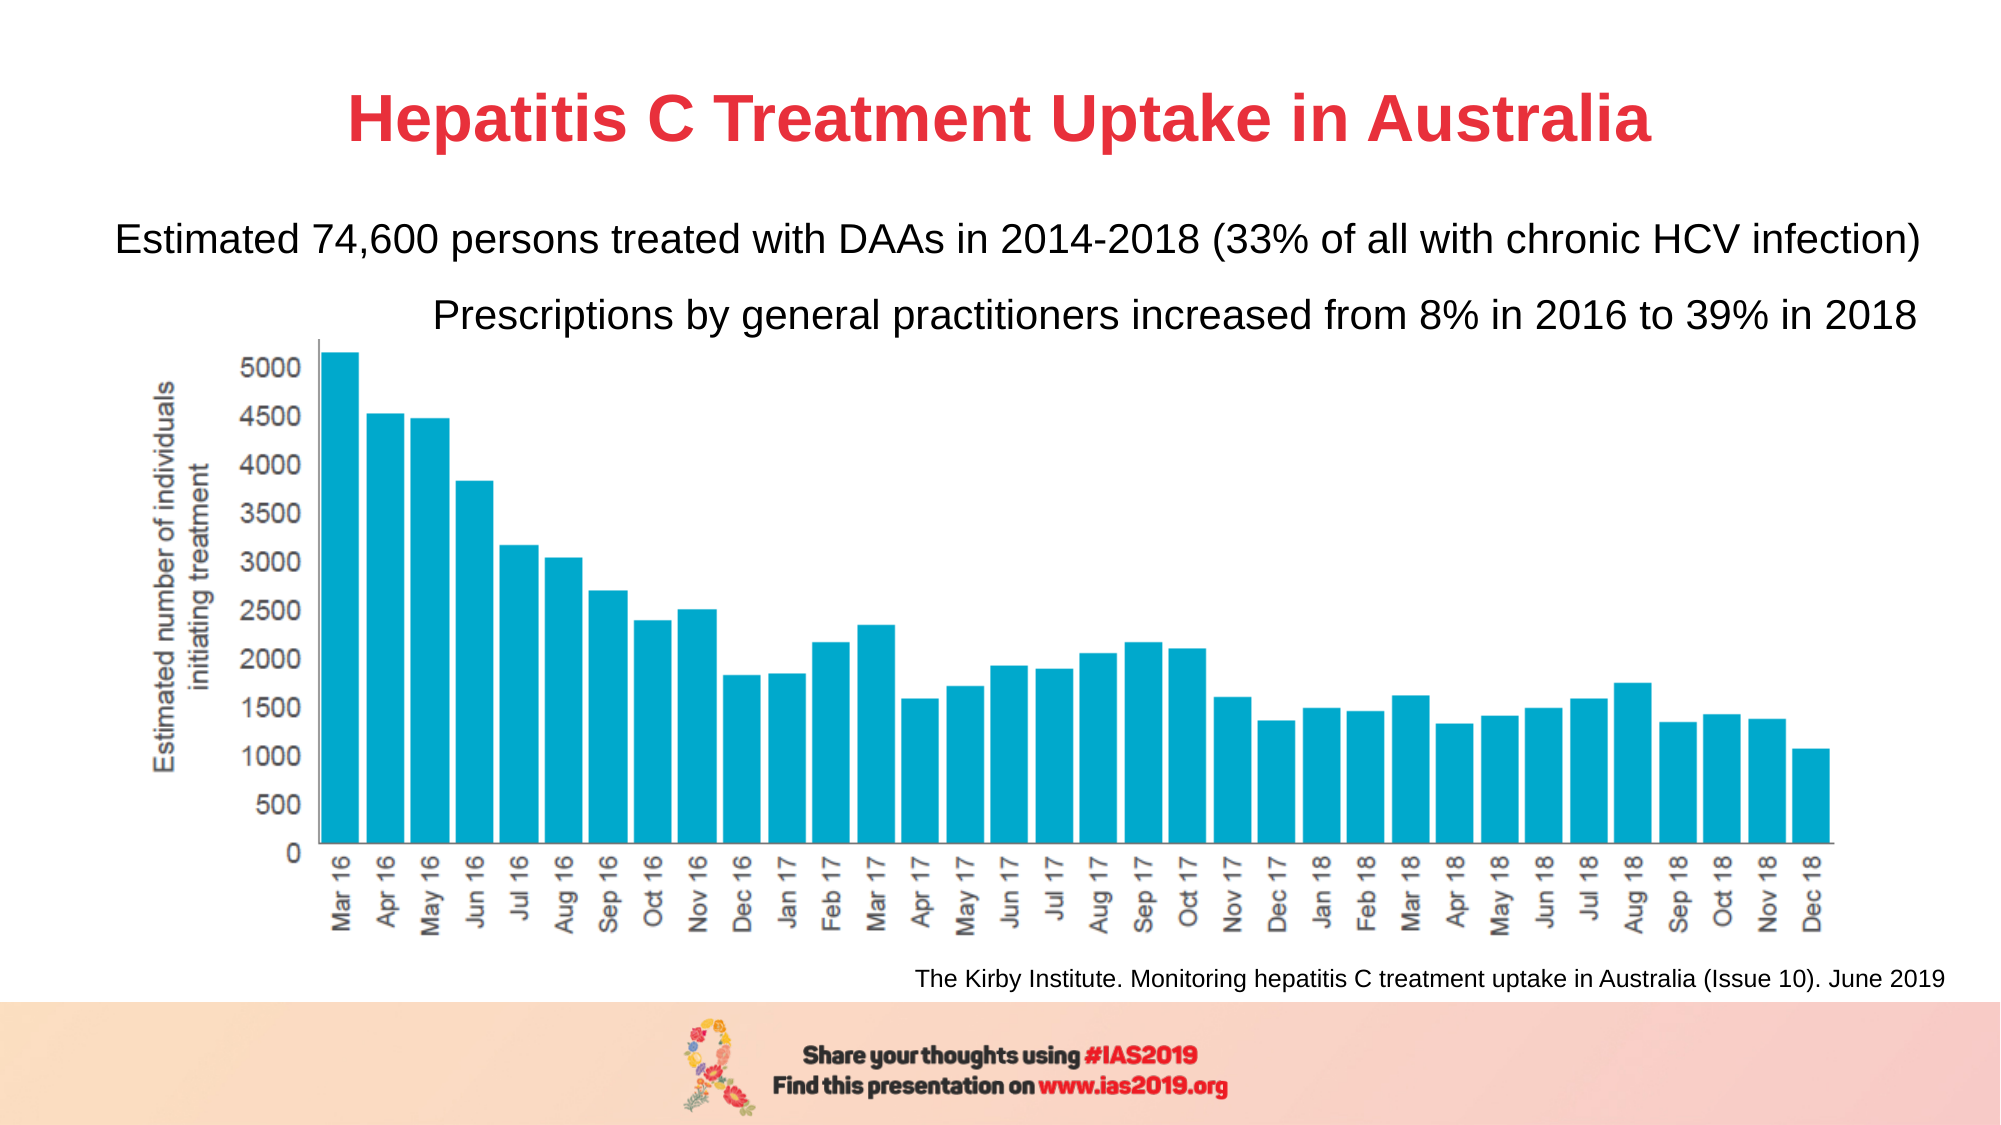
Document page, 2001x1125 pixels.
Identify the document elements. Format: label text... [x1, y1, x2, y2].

title Hepatitis C Treatment Uptake in Australia [123, 20, 1877, 204]
text_box Estimated 74,600 persons treated with DAAs in 2014-2018 (33% of all with chronic HCV infection) [99, 204, 1938, 270]
picture [0, 1002, 2001, 1125]
picture [145, 339, 1855, 951]
text_box The Kirby Institute. Monitoring hepatitis C treatment uptake in Australia (Issue 10). June 2019 [900, 955, 1986, 1000]
text_box Prescriptions by general practitioners increased from 8% in 2016 to 39% in 2018 [417, 280, 1934, 346]
